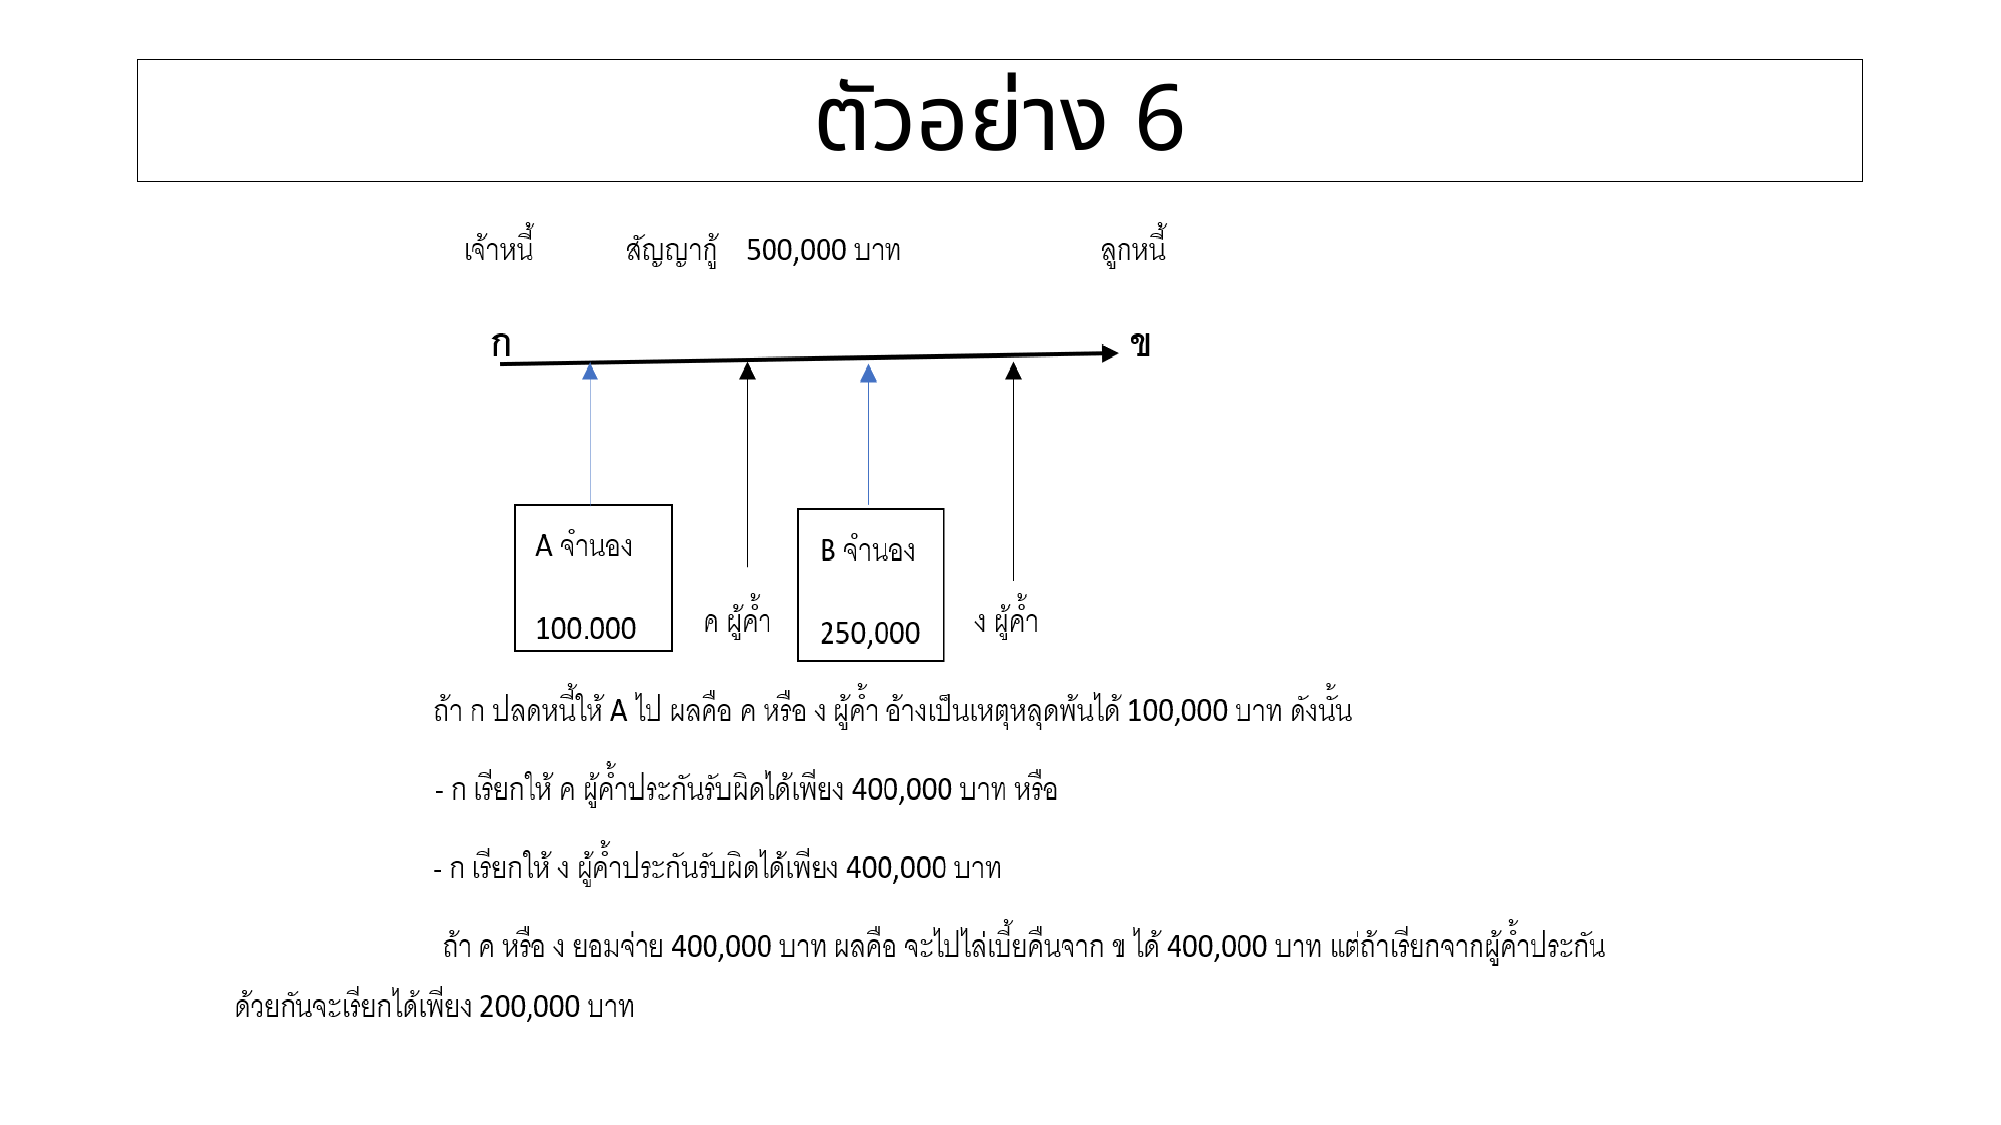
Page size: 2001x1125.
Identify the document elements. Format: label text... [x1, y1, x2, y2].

title ตัวอย่าง 6 [137, 59, 1863, 182]
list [220, 202, 1635, 1032]
